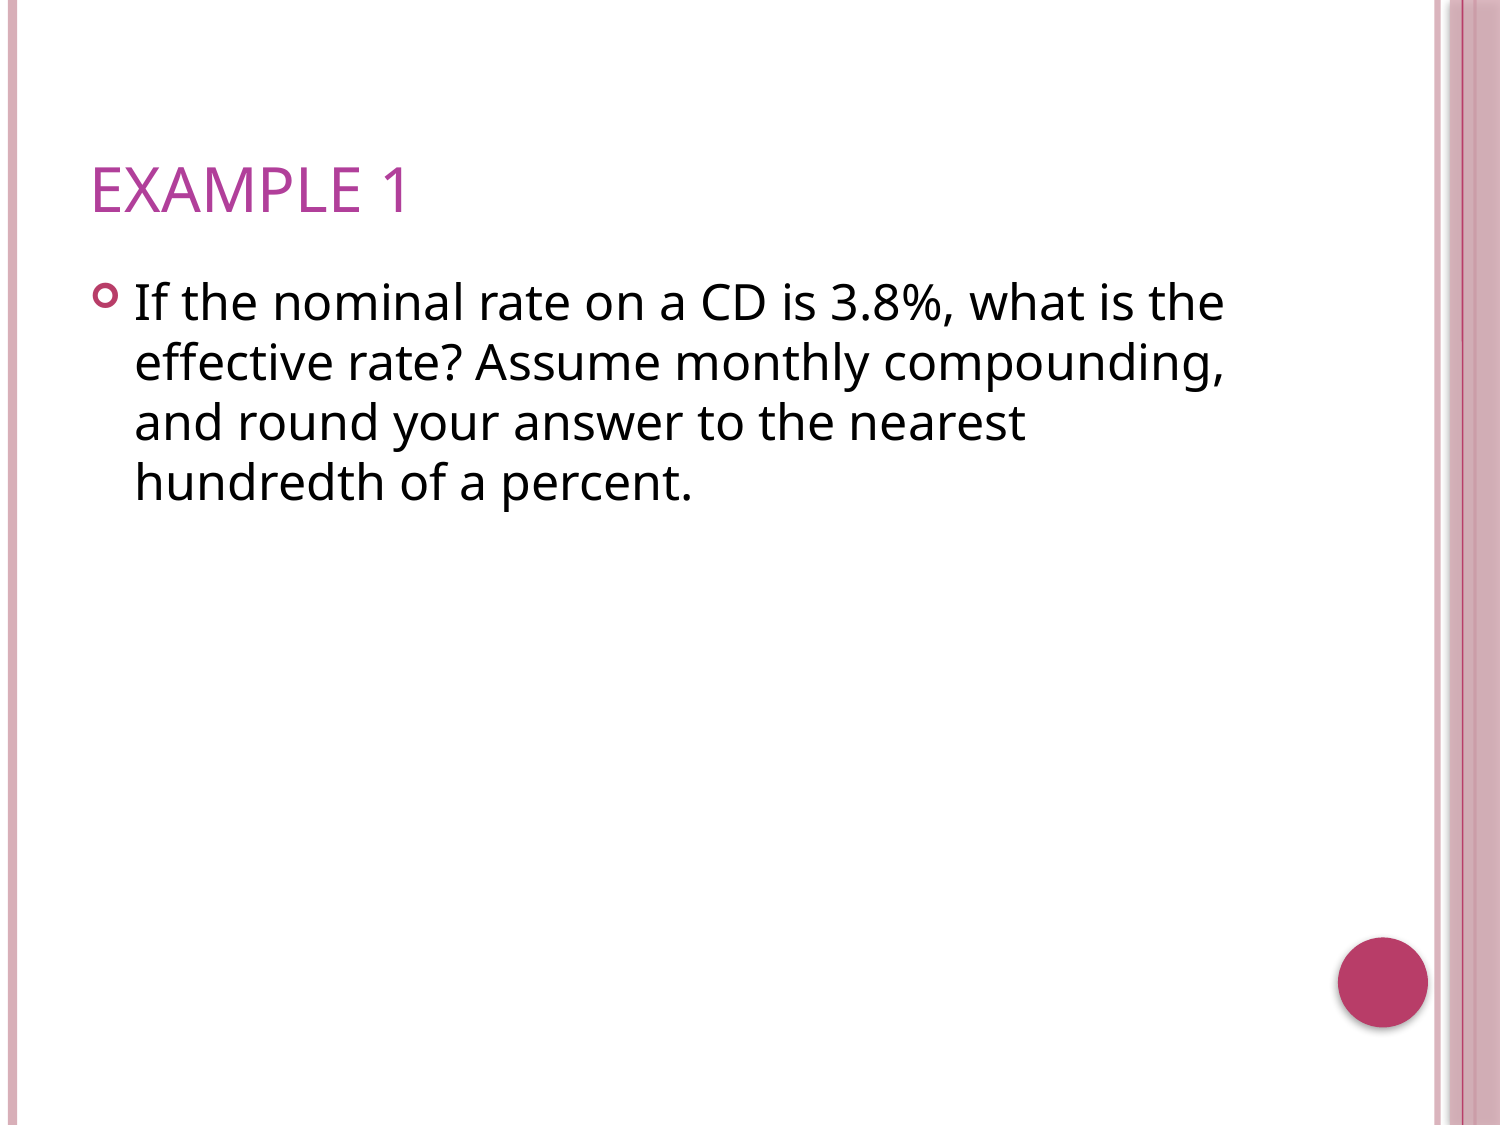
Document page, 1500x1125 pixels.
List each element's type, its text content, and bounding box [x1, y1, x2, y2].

title Example 1 [75, 45, 1300, 233]
list If the nominal rate on a CD is 3.8%, what is the effective rate? Assume monthly compounding, and round your answer to the nearest hundredth of a percent. [75, 262, 1300, 1062]
